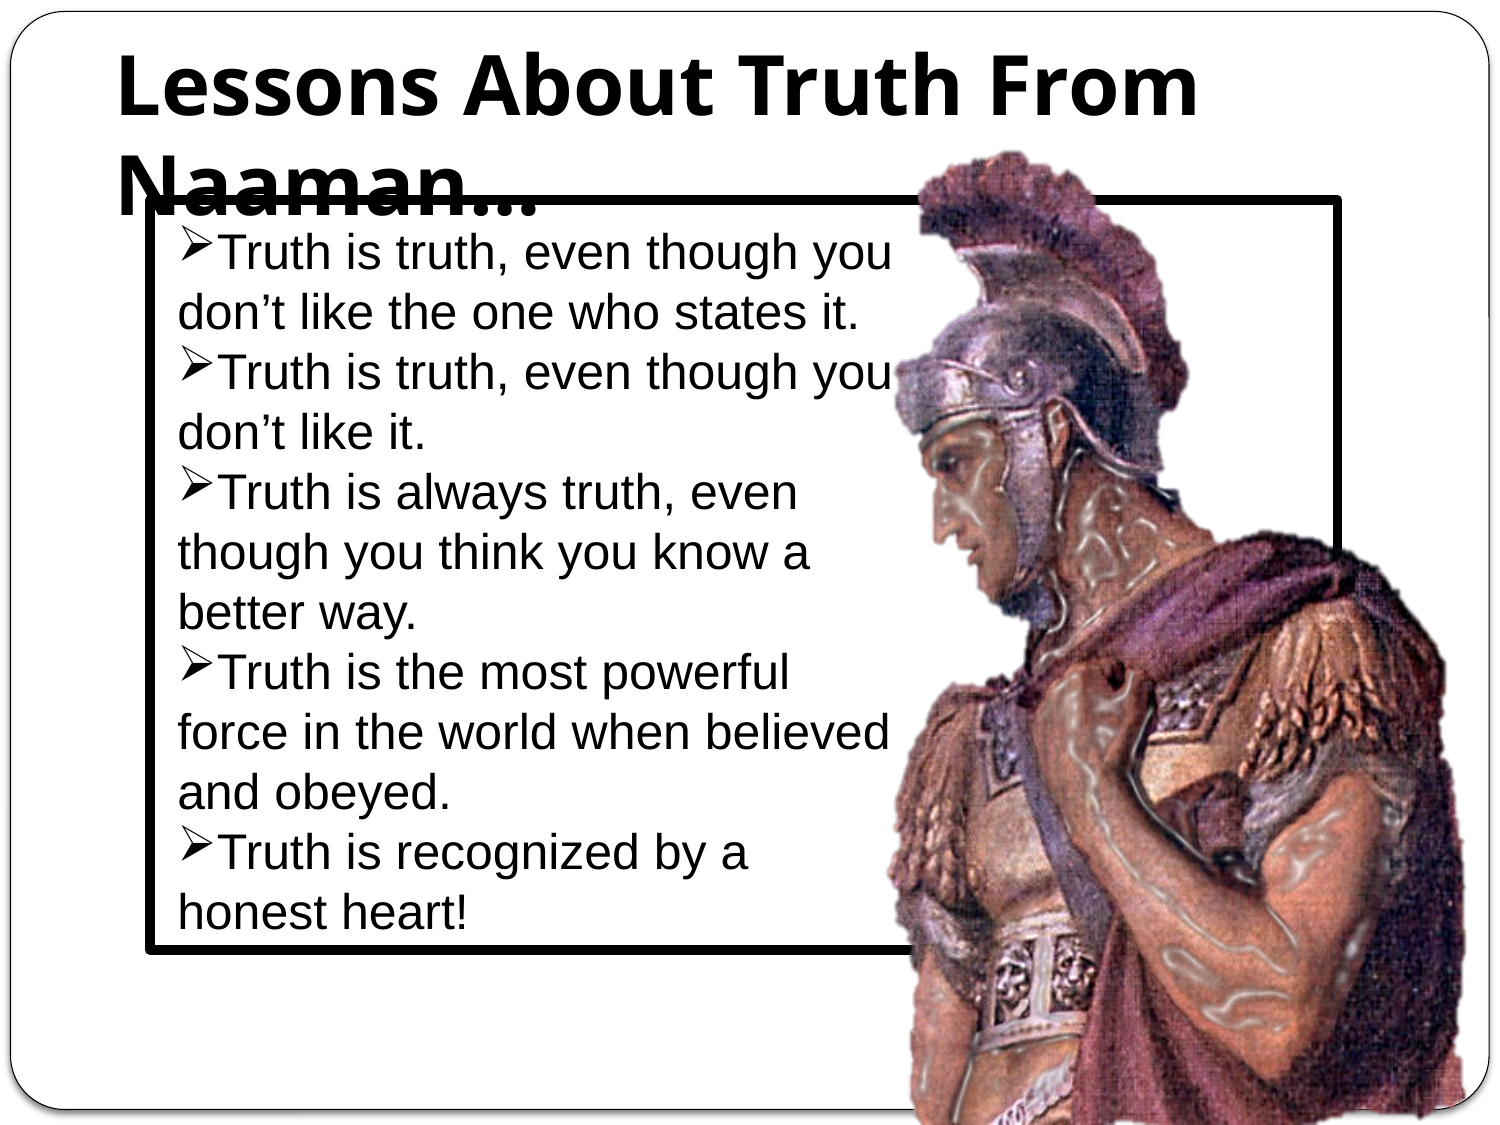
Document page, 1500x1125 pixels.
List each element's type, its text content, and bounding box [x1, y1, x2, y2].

text_box Lessons About Truth From Naaman… [99, 24, 1475, 240]
text_box [149, 240, 665, 951]
picture [672, 62, 1500, 1125]
text_box Truth is truth, even though you don’t like the one who states it. Truth is truth, even though you don’t like it. Truth is always truth, even though you think you know a better way. Truth is the most powerful force in the world when believed and obeyed. Truth is recognized by a honest heart! [162, 240, 665, 948]
